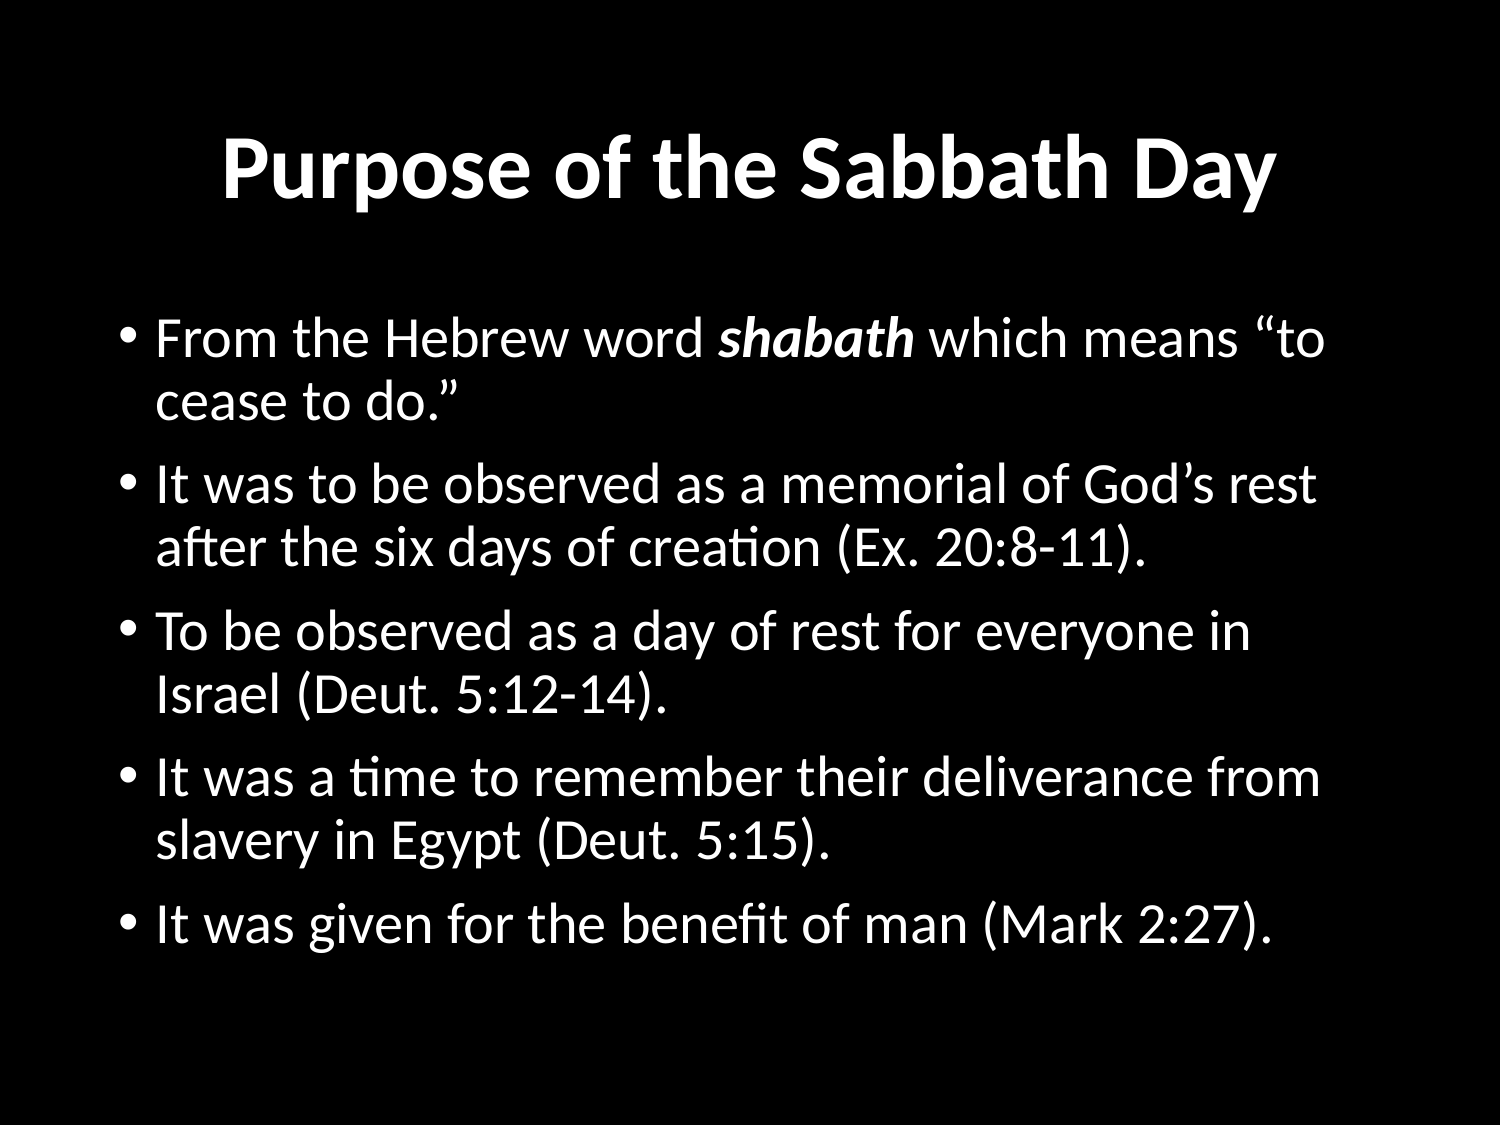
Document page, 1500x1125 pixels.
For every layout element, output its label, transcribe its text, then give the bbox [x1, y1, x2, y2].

list From the Hebrew word shabath which means “to cease to do.” It was to be observed as a memorial of God’s rest after the six days of creation (Ex. 20:8-11). To be observed as a day of rest for everyone in Israel (Deut. 5:12-14). It was a time to remember their deliverance from slavery in Egypt (Deut. 5:15). It was given for the benefit of man (Mark 2:27). [103, 299, 1397, 1014]
title Purpose of the Sabbath Day [103, 59, 1397, 278]
